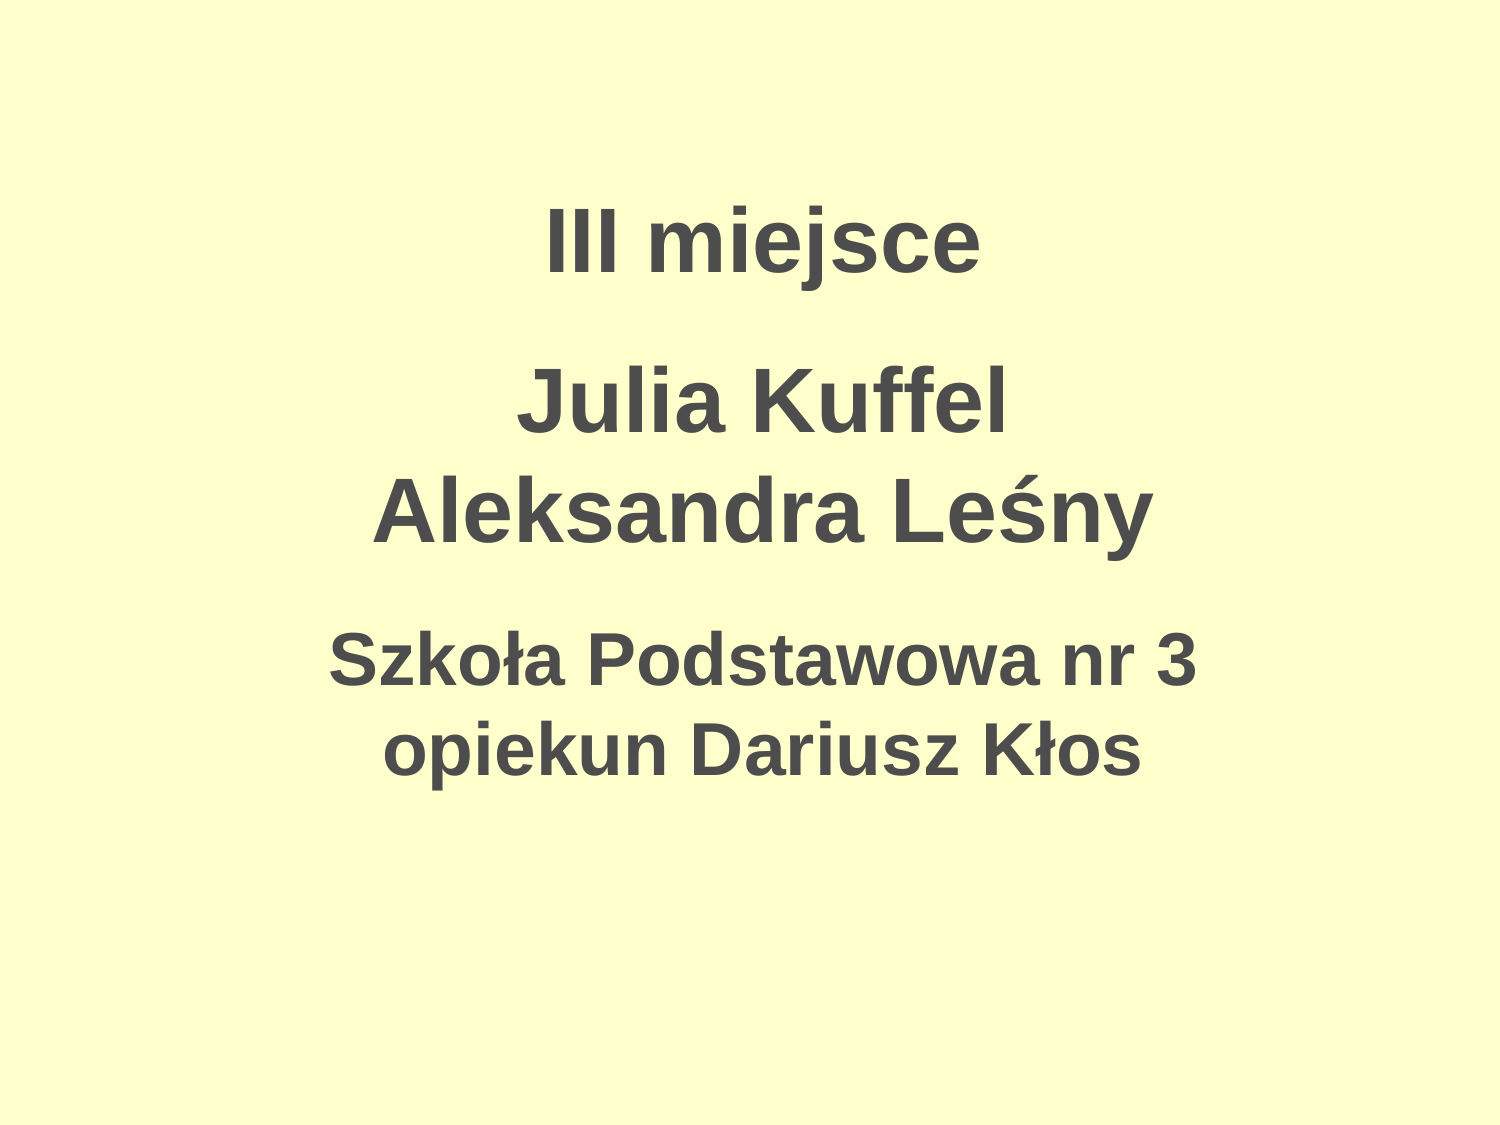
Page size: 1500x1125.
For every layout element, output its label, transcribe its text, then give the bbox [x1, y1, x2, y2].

title III miejsce Julia Kuffel Aleksandra Leśny Szkoła Podstawowa nr 3 opiekun Dariusz Kłos [88, 101, 1439, 870]
